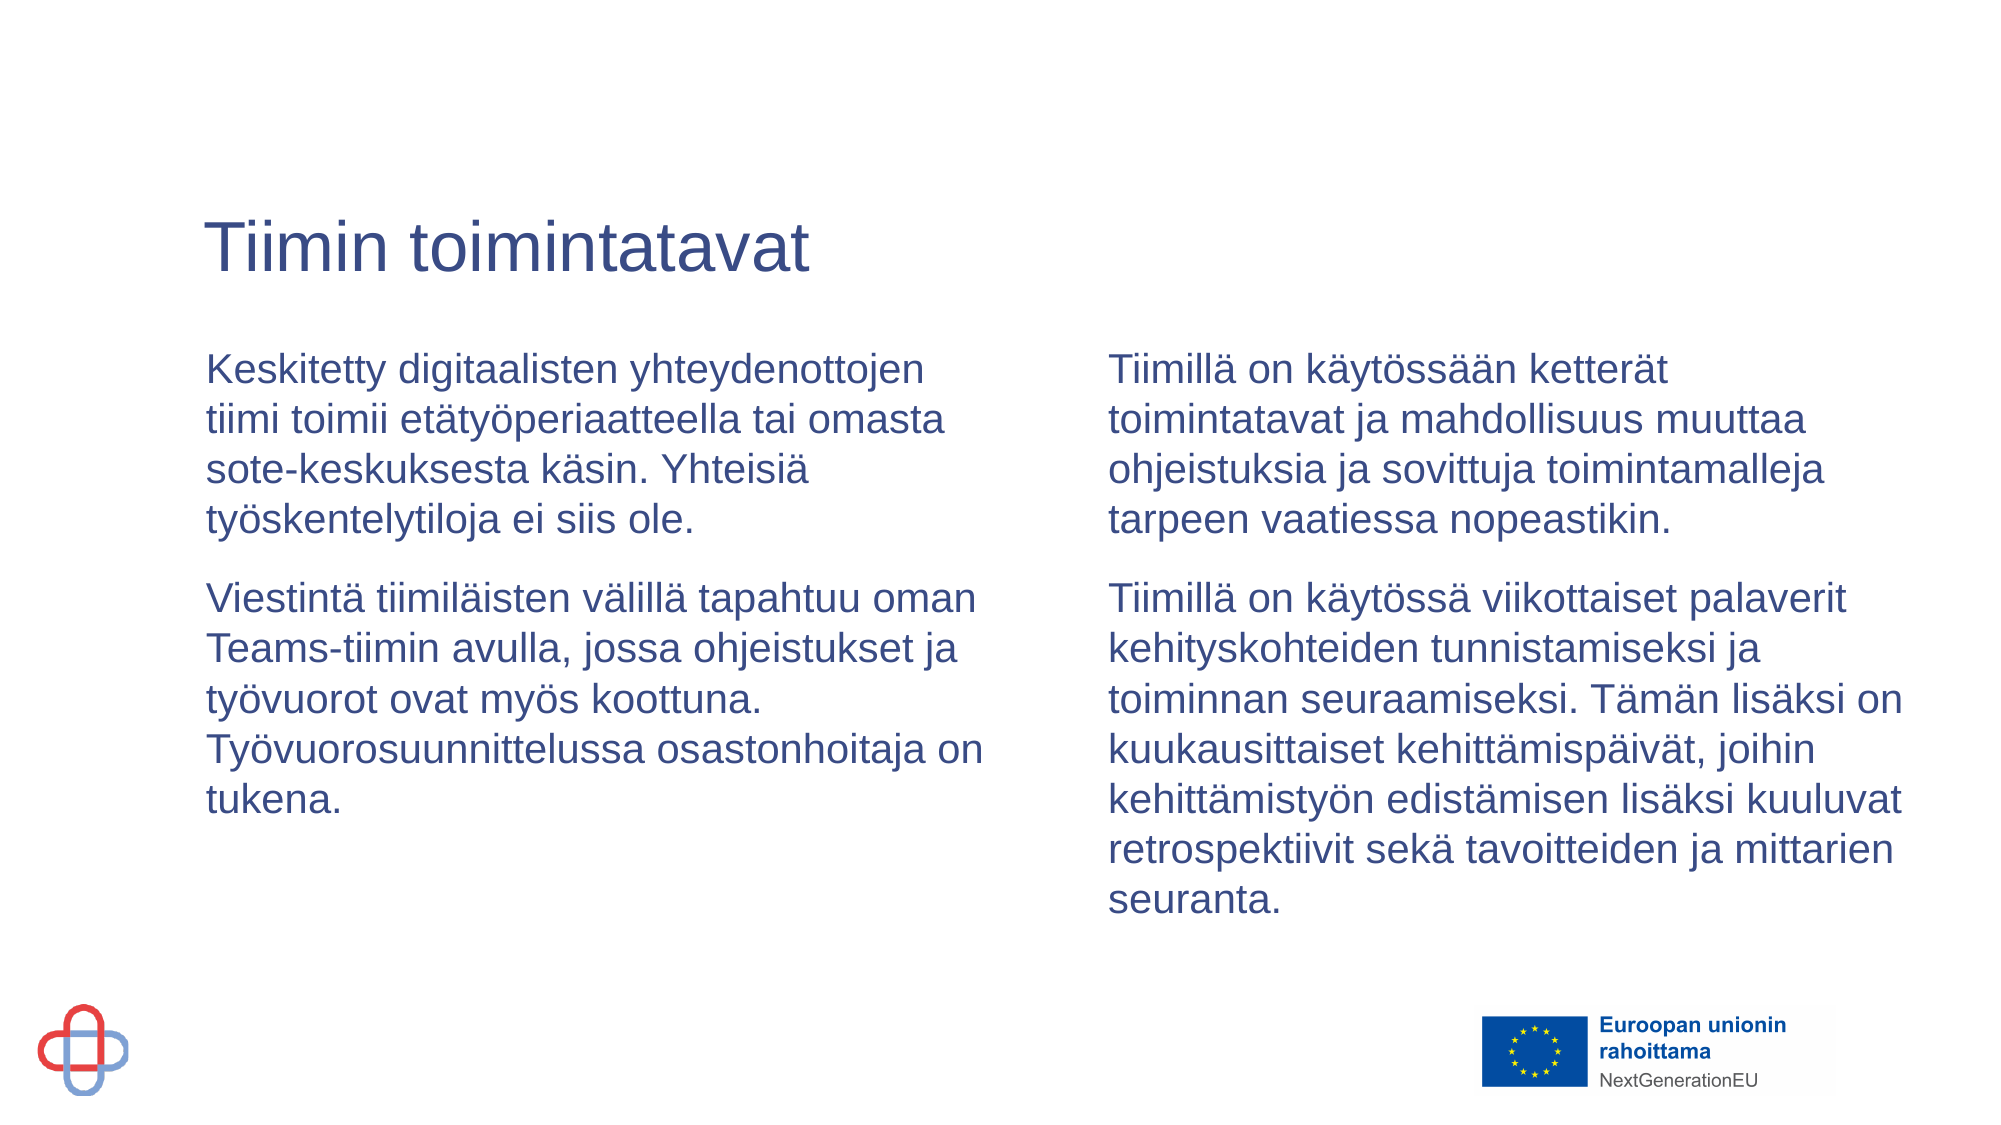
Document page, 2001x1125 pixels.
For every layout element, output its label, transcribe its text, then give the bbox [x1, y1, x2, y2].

list Keskitetty digitaalisten yhteydenottojen tiimi toimii etätyöperiaatteella tai omasta sote-keskuksesta käsin. Yhteisiä työskentelytiloja ei siis ole. Viestintä tiimiläisten välillä tapahtuu oman Teams-tiimin avulla, jossa ohjeistukset ja työvuorot ovat myös koottuna. Työvuorosuunnittelussa osastonhoitaja on tukena. [188, 334, 1019, 1046]
picture [1474, 1005, 1836, 1096]
title Tiimin toimintatavat [188, 57, 1921, 294]
list Tiimillä on käytössään ketterät toimintatavat ja mahdollisuus muuttaa ohjeistuksia ja sovittuja toimintamalleja tarpeen vaatiessa nopeastikin. Tiimillä on käytössä viikottaiset palaverit kehityskohteiden tunnistamiseksi ja toiminnan seuraamiseksi. Tämän lisäksi on kuukausittaiset kehittämispäivät, joihin kehittämistyön edistämisen lisäksi kuuluvat retrospektiivit sekä tavoitteiden ja mittarien seuranta. [1091, 334, 1921, 1046]
